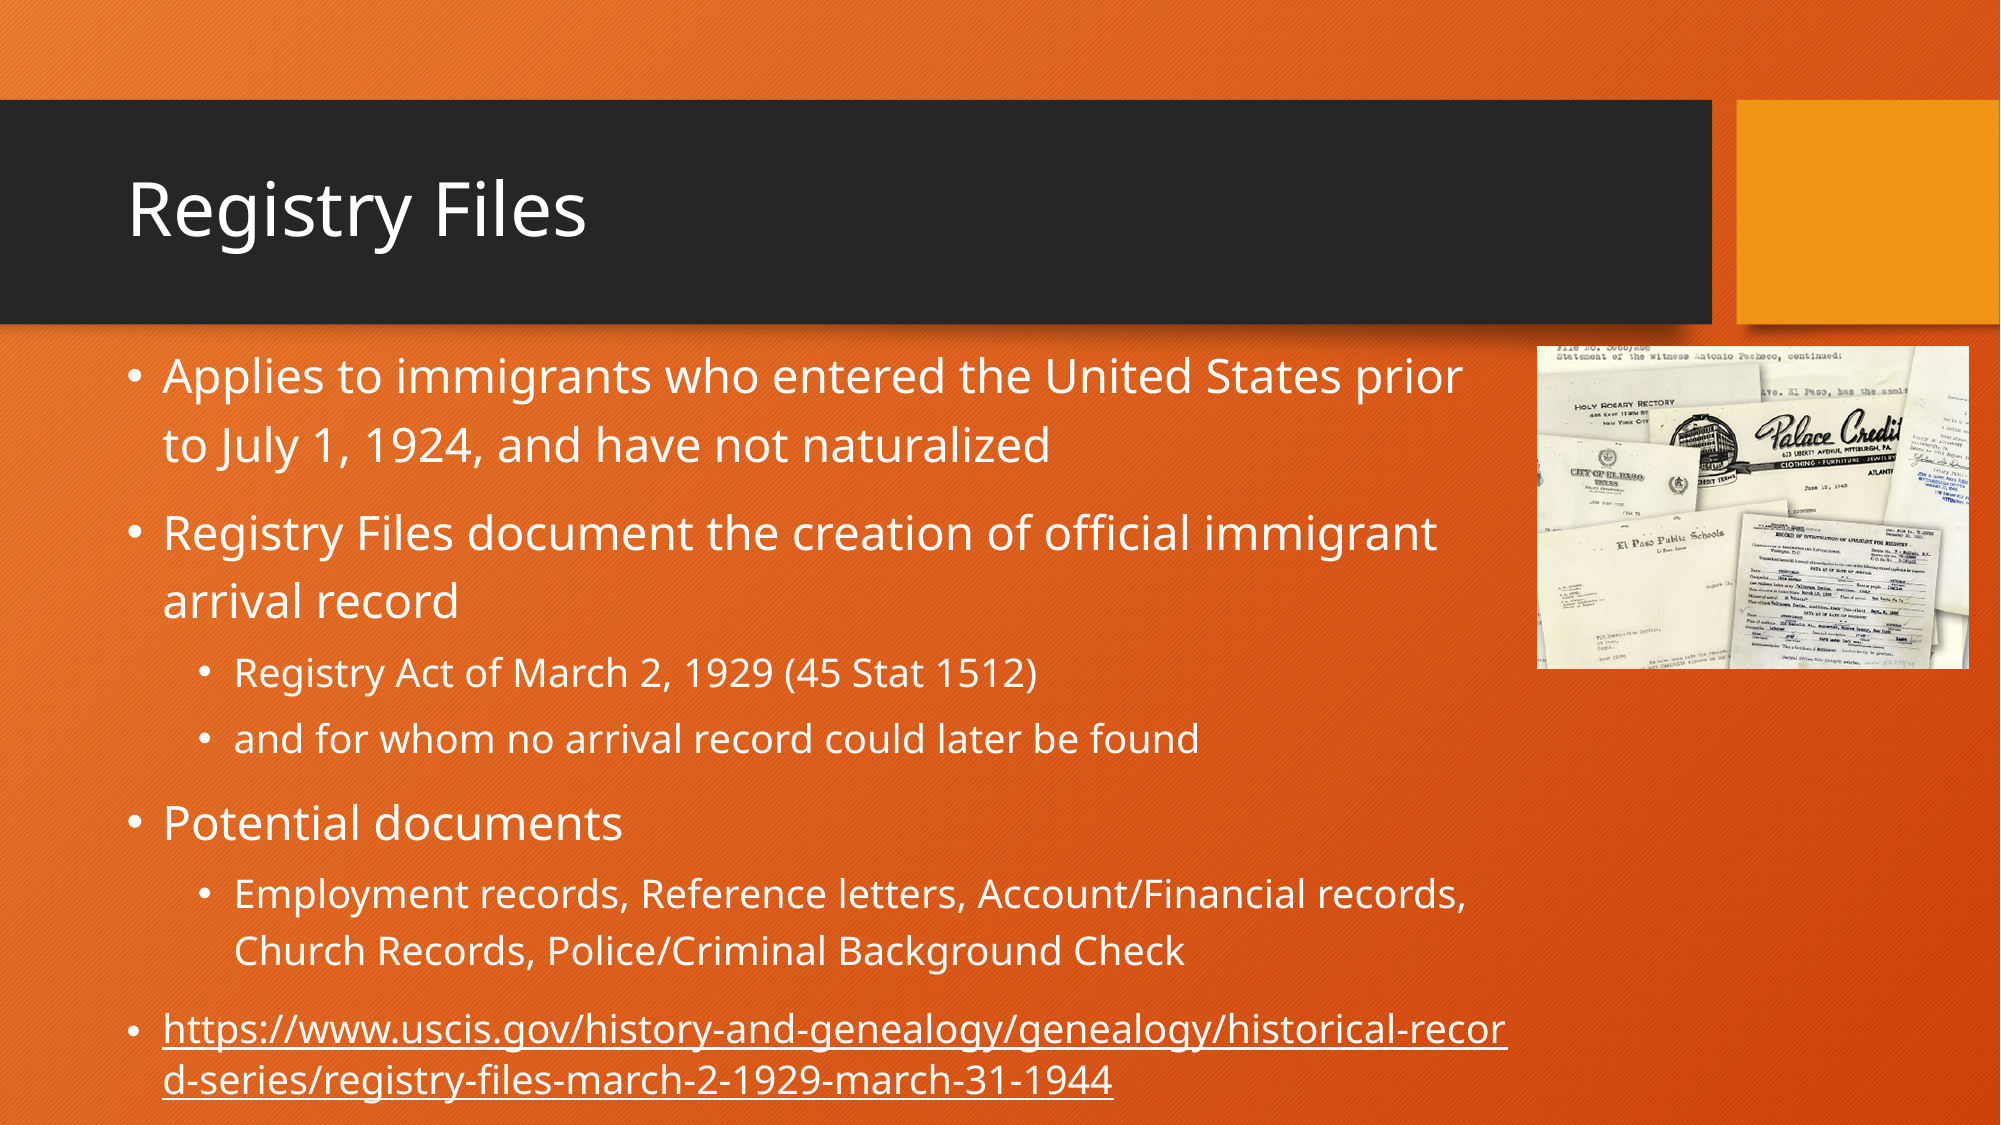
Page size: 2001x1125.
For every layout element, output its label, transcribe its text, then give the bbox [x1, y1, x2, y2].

title Registry Files [111, 123, 1689, 301]
picture [0, 325, 2000, 669]
list Applies to immigrants who entered the United States prior to July 1, 1924, and have not naturalized Registry Files document the creation of official immigrant arrival record Registry Act of March 2, 1929 (45 Stat 1512) and for whom no arrival record could later be found Potential documents Employment records, Reference letters, Account/Financial records, Church Records, Police/Criminal Background Check https://www.uscis.gov/history-and-genealogy/genealogy/historical-record-series/registry-files-march-2-1929-march-31-1944 [111, 327, 1538, 1125]
